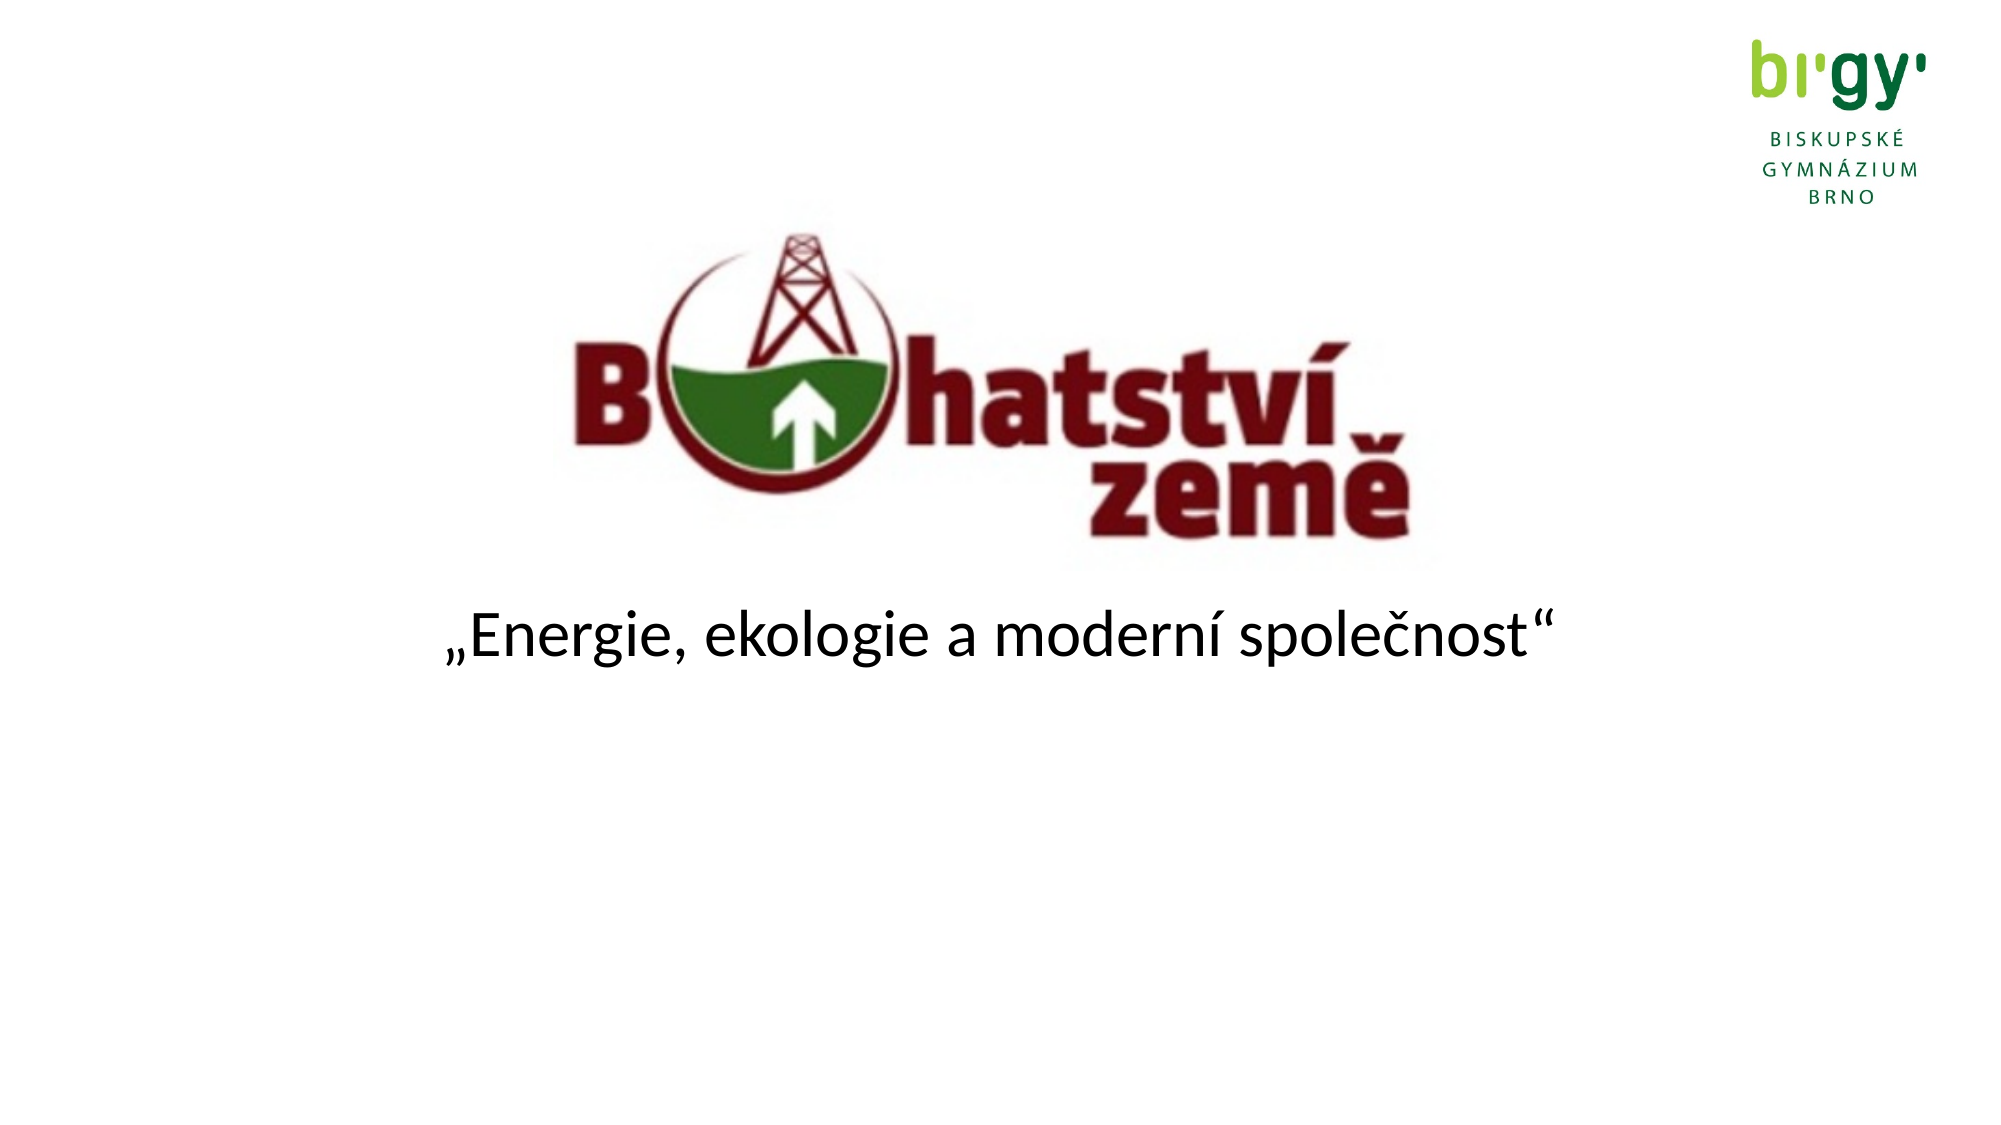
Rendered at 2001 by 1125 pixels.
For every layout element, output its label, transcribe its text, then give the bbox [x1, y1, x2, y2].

picture [553, 199, 1447, 571]
subtitle „Energie, ekologie a moderní společnost“ [249, 590, 1750, 863]
picture [1738, 21, 1941, 224]
